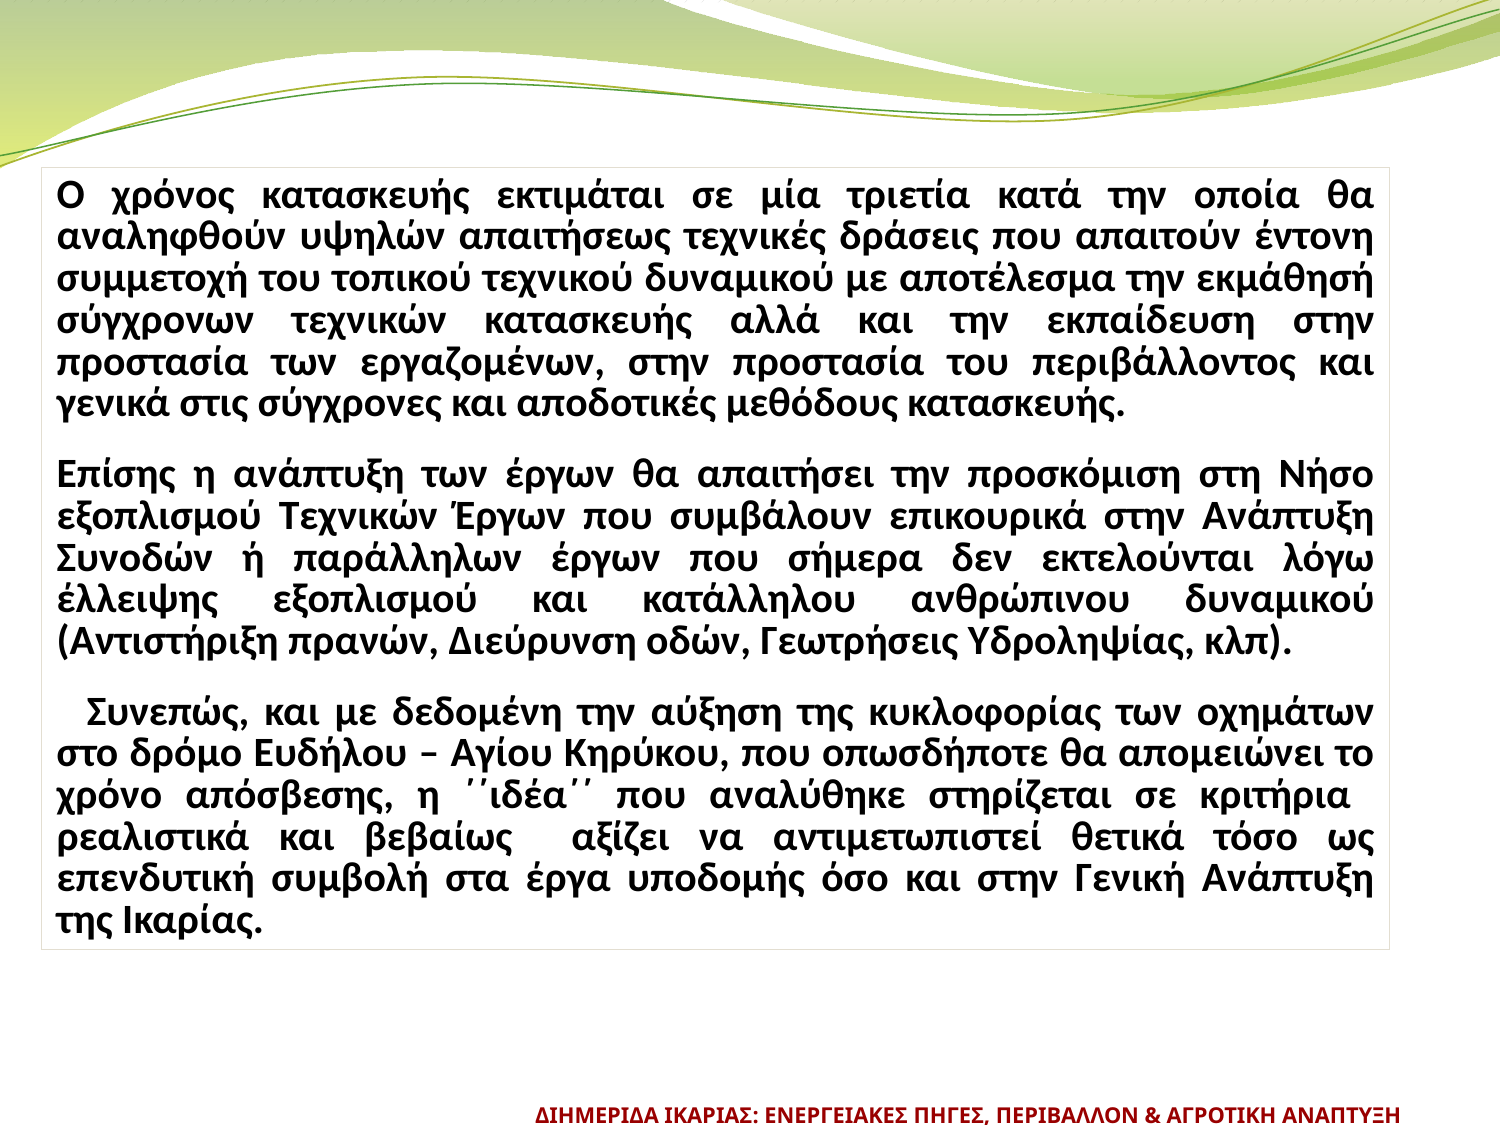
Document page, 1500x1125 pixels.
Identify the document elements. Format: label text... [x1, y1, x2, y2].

text_box ΔΙΗΜΕΡΙΔΑ ΙΚΑΡΙΑΣ: ΕΝΕΡΓΕΙΑΚΕΣ ΠΗΓΕΣ, ΠΕΡΙΒΑΛΛΟΝ & ΑΓΡΟΤΙΚΗ ΑΝΑΠΤΥΞΗ [535, 1067, 1498, 1125]
text_box Ο χρόνος κατασκευής εκτιμάται σε μία τριετία κατά την οποία θα αναληφθούν υψηλών απαιτήσεως τεχνικές δράσεις που απαιτούν έντονη συμμετοχή του τοπικού τεχνικού δυναμικού με αποτέλεσμα την εκμάθησή σύγχρονων τεχνικών κατασκευής αλλά και την εκπαίδευση στην προστασία των εργαζομένων, στην προστασία του περιβάλλοντος και γενικά στις σύγχρονες και αποδοτικές μεθόδους κατασκευής. Επίσης η ανάπτυξη των έργων θα απαιτήσει την προσκόμιση στη Νήσο εξοπλισμού Τεχνικών Έργων που συμβάλουν επικουρικά στην Ανάπτυξη Συνοδών ή παράλληλων έργων που σήμερα δεν εκτελούνται λόγω έλλειψης εξοπλισμού και κατάλληλου ανθρώπινου δυναμικού (Αντιστήριξη πρανών, Διεύρυνση οδών, Γεωτρήσεις Υδροληψίας, κλπ). Συνεπώς, και με δεδομένη την αύξηση της κυκλοφορίας των οχημάτων στο δρόμο Ευδήλου – Αγίου Κηρύκου, που οπωσδήποτε θα απομειώνει το χρόνο απόσβεσης, η ΄΄ιδέα΄΄ που αναλύθηκε στηρίζεται σε κριτήρια ρεαλιστικά και βεβαίως αξίζει να αντιμετωπιστεί θετικά τόσο ως επενδυτική συμβολή στα έργα υποδομής όσο και στην Γενική Ανάπτυξη της Ικαρίας. [41, 167, 1390, 950]
